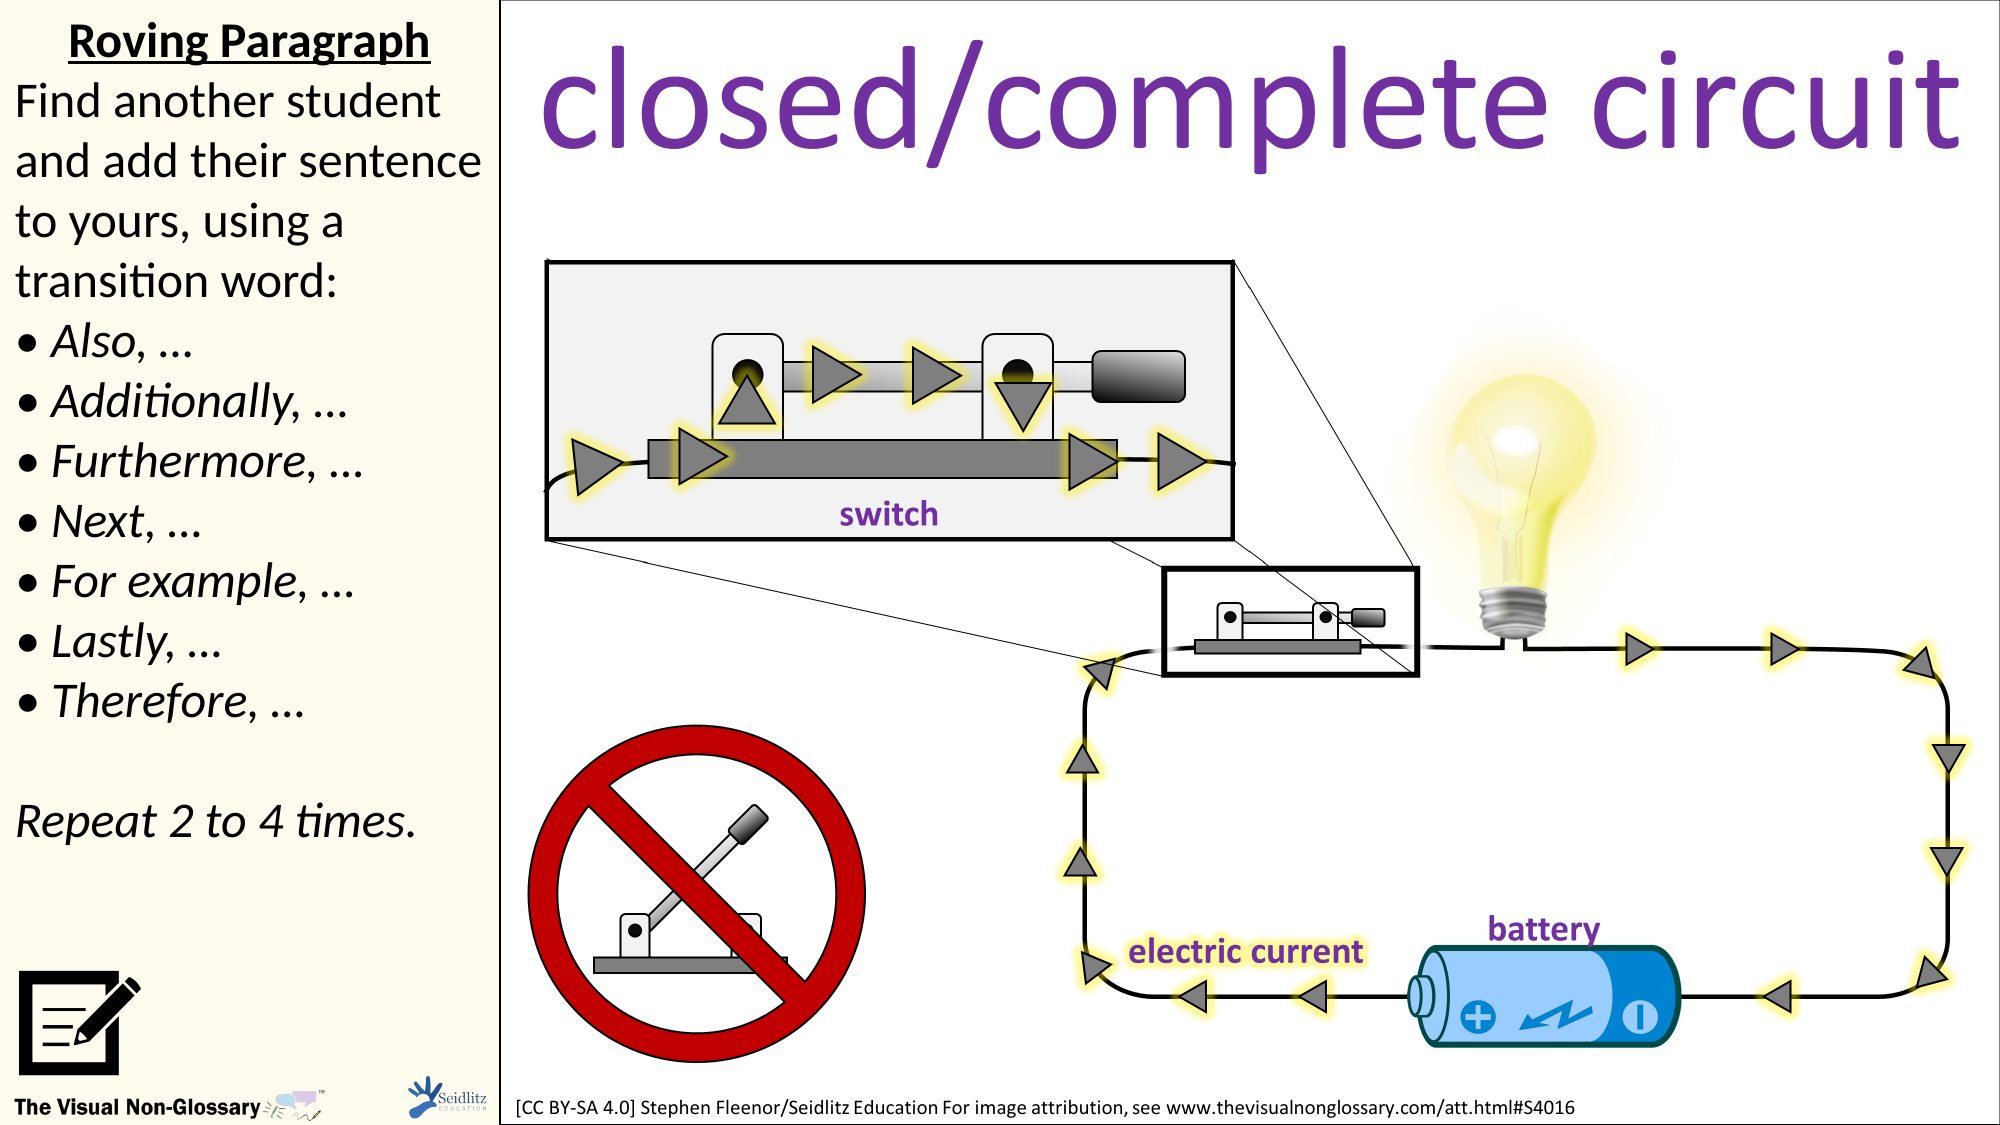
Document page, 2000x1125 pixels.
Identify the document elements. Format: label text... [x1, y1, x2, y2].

text_box Roving Paragraph​ [53, 0, 446, 59]
text_box Find another student and add their sentence to yours, using a transition word:​ • Also, … • Additionally, … • Furthermore, … • Next, … • For example, … • Lastly, … • Therefore, … Repeat 2 to 4 times. [0, 59, 494, 855]
picture [0, 961, 328, 1125]
picture [403, 1073, 495, 1125]
picture [499, 0, 2000, 1125]
